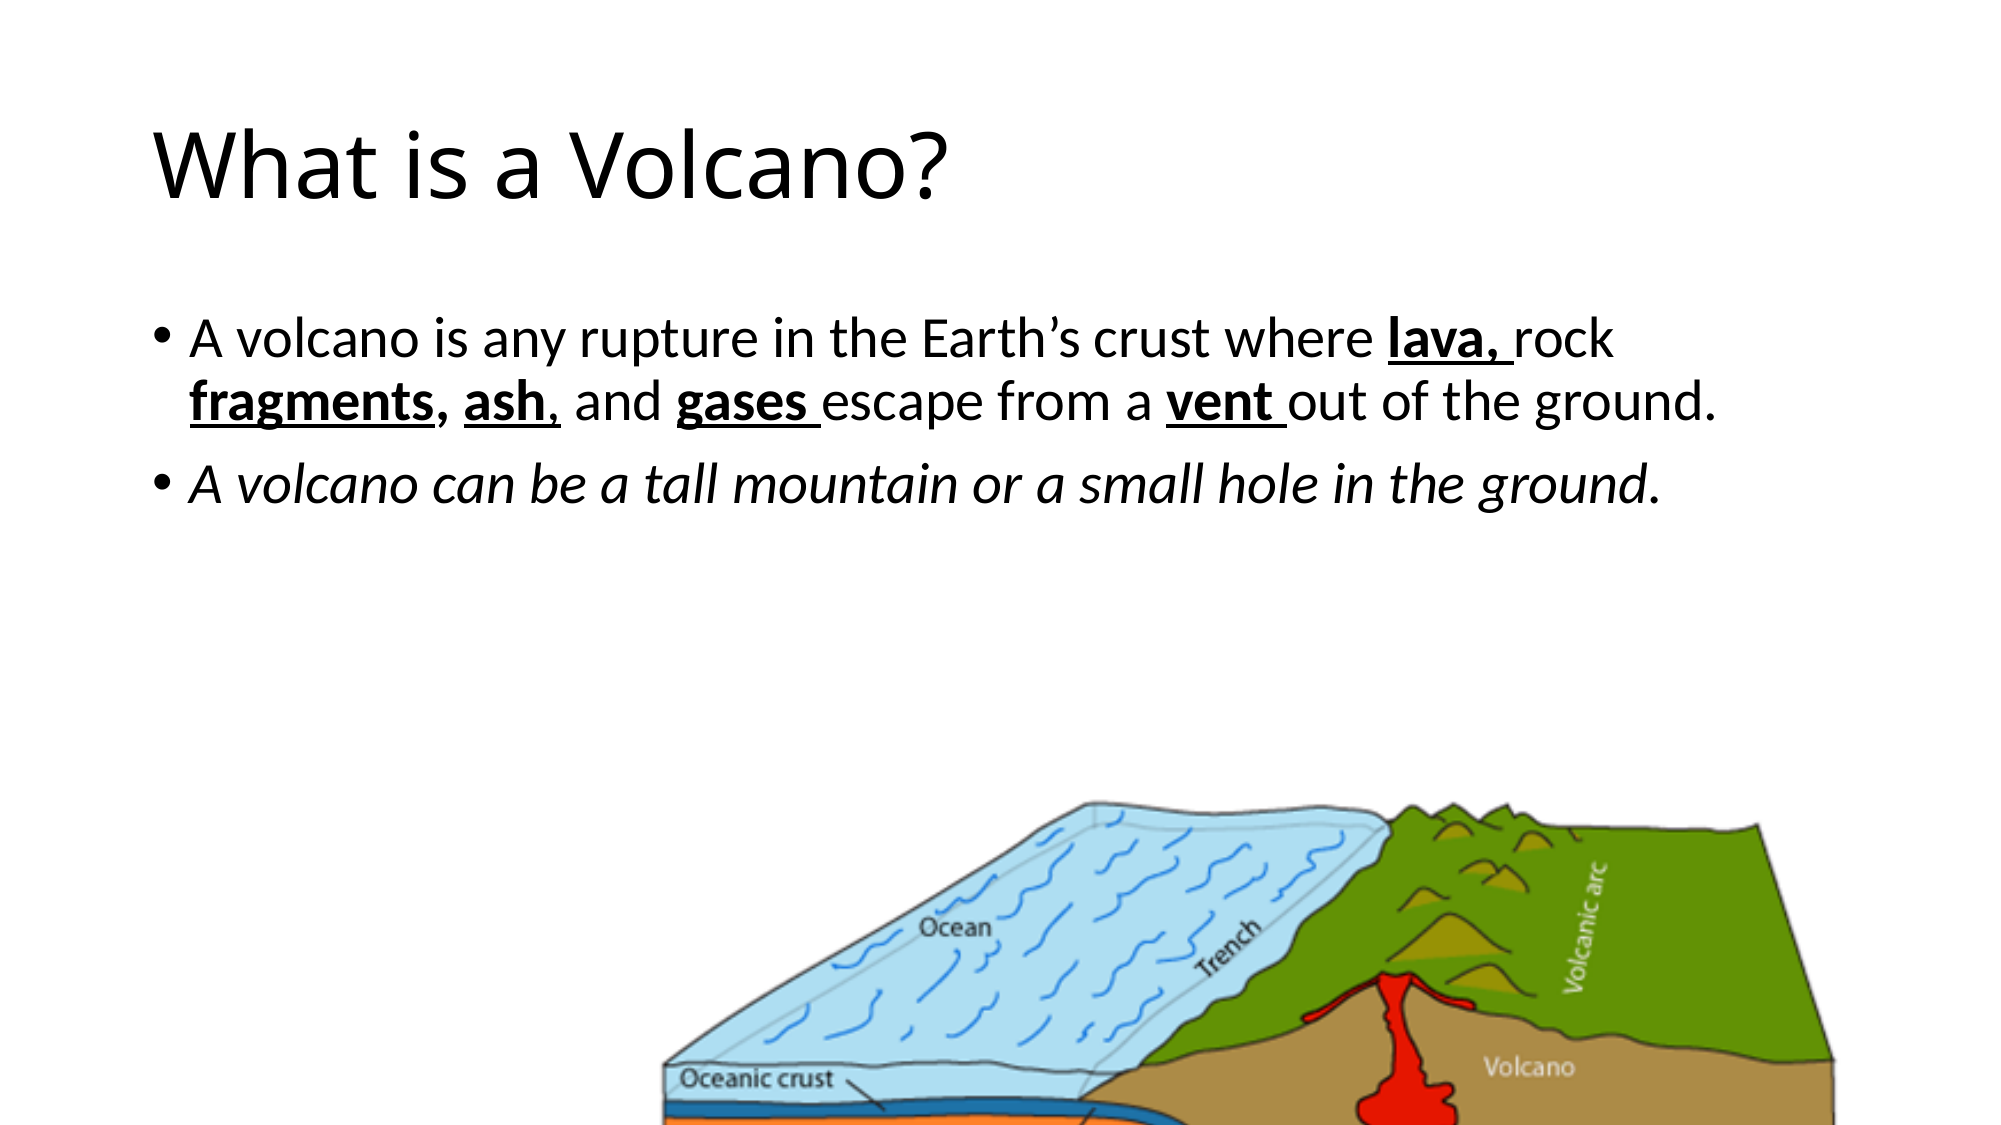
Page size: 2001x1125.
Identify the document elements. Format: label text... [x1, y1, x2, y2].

picture [610, 772, 1863, 1125]
list A volcano is any rupture in the Earth’s crust where lava, rock fragments, ash, and gases escape from a vent out of the ground. A volcano can be a tall mountain or a small hole in the ground. [137, 299, 1898, 1014]
title What is a Volcano? [137, 59, 1863, 278]
